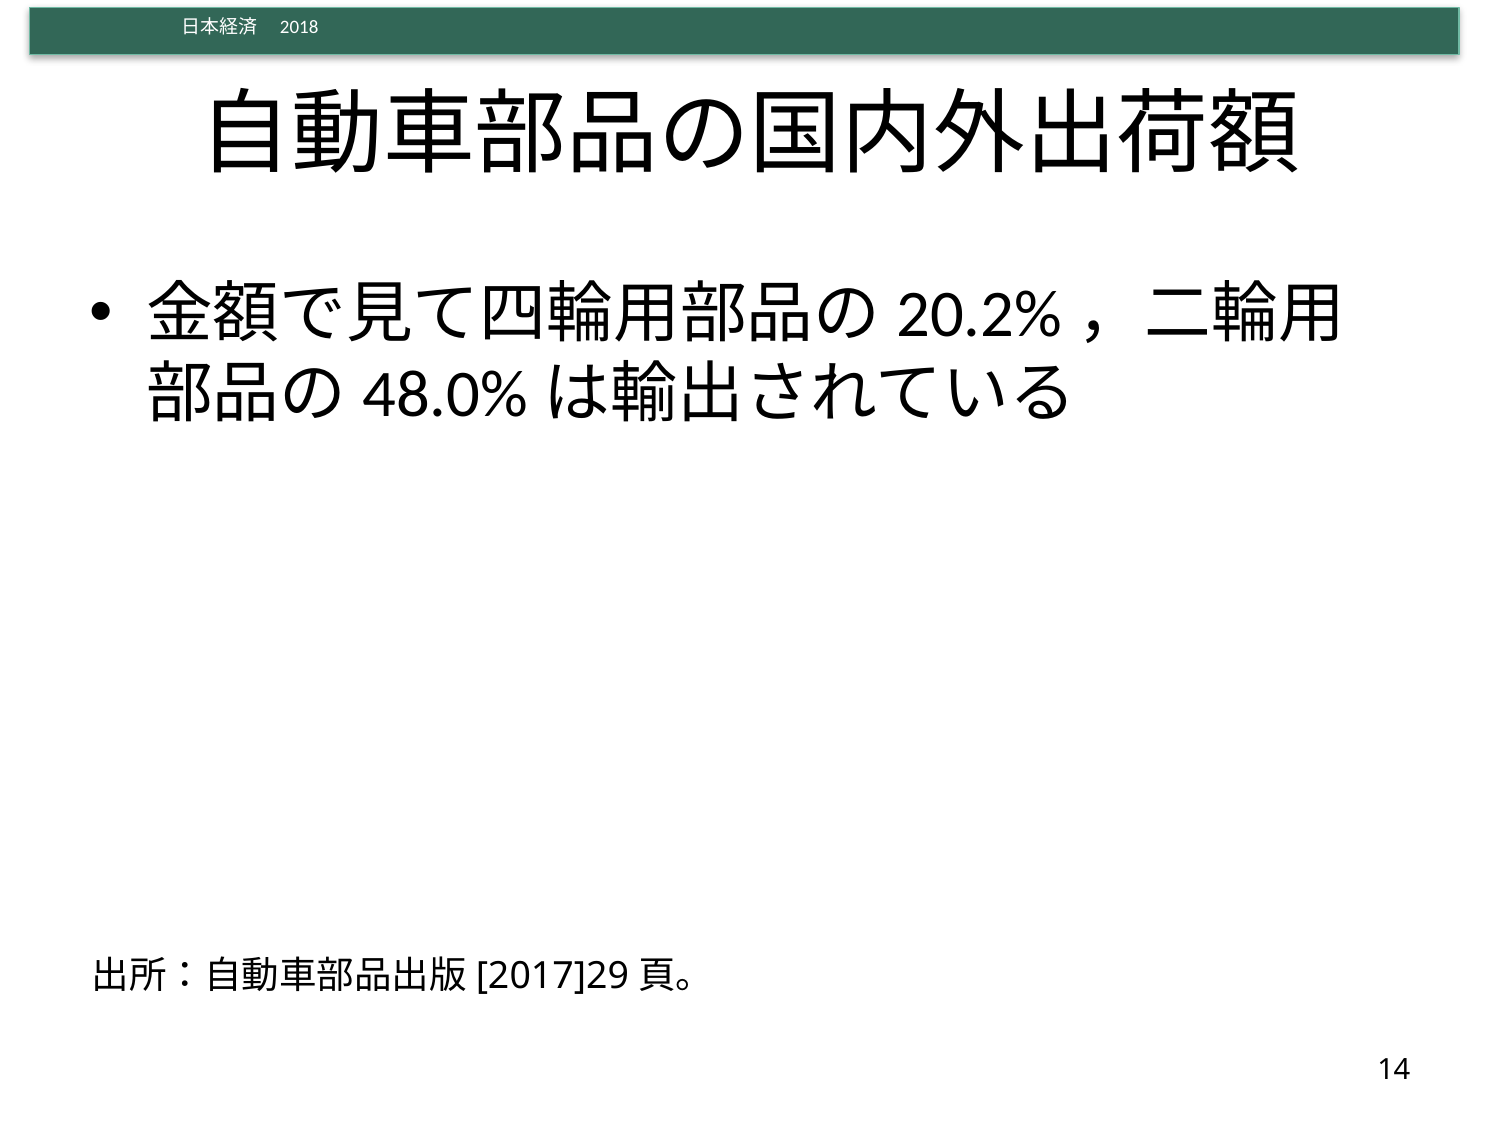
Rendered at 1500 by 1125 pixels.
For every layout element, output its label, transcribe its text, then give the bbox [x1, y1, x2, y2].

list 金額で見て四輪用部品の20.2%，二輪用部品の48.0%は輸出されている [75, 262, 1425, 1005]
slide_number 14 [1299, 1042, 1425, 1103]
text_box 出所：自動車部品出版[2017]29頁。 [77, 943, 739, 1004]
title 自動車部品の国内外出荷額 [75, 66, 1425, 256]
